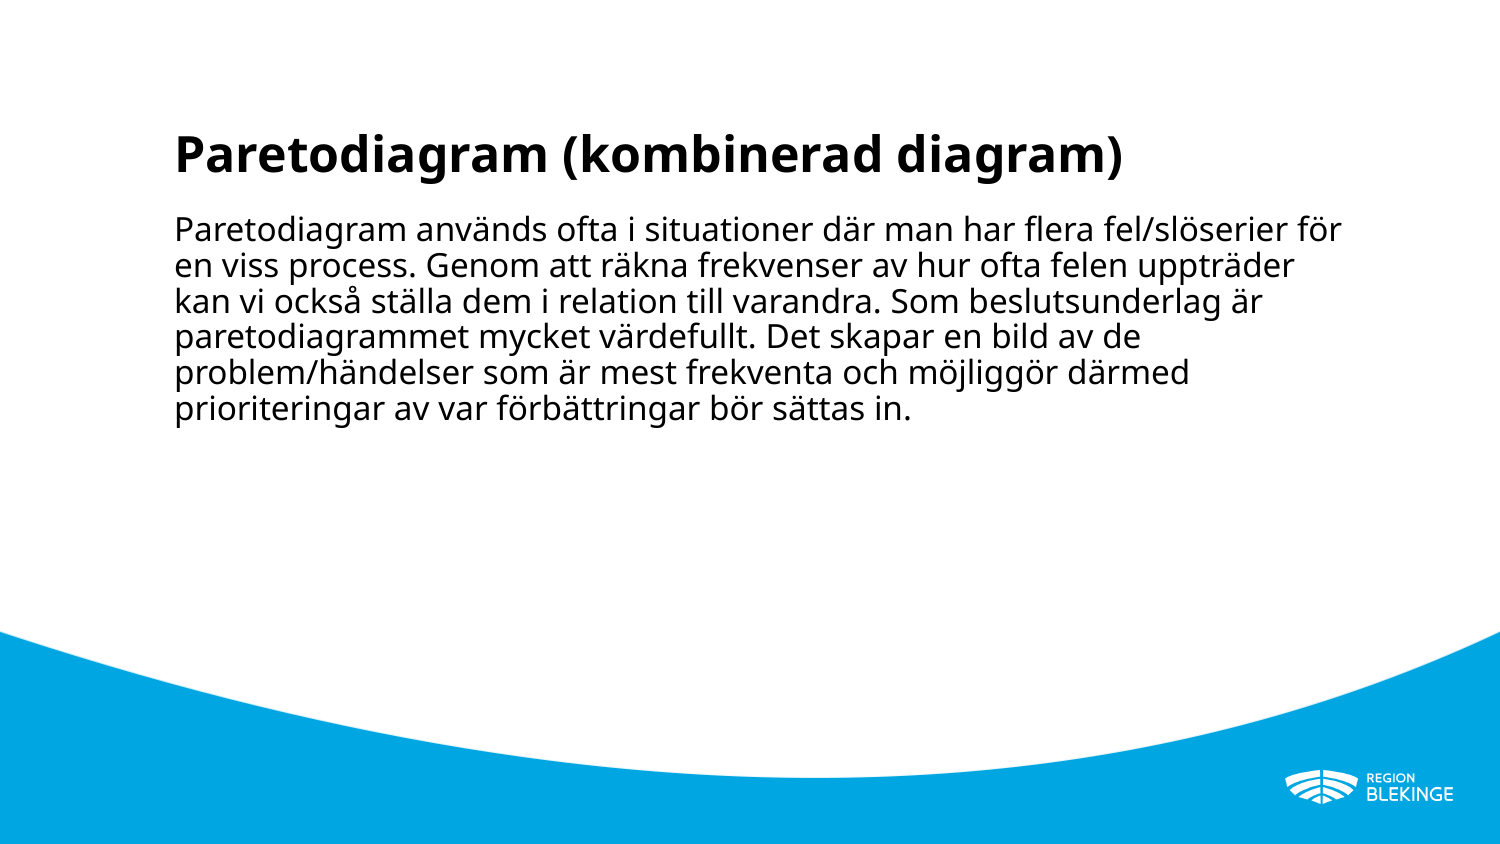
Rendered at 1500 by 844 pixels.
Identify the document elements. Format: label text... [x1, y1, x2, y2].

picture [1323, 788, 1343, 799]
picture [0, 0, 1500, 777]
list Paretodiagram används ofta i situationer där man har flera fel/slöserier för en viss process. Genom att räkna frekvenser av hur ofta felen uppträder kan vi också ställa dem i relation till varandra. Som beslutsunderlag är paretodiagrammet mycket värdefullt. Det skapar en bild av de problem/händelser som är mest frekventa och möjliggör därmed prioriteringar av var förbättringar bör sättas in. [159, 205, 1378, 647]
picture [1301, 788, 1320, 798]
title Paretodiagram (kombinerad diagram) [159, 121, 1140, 205]
picture [1324, 780, 1352, 793]
picture [1390, 788, 1397, 799]
picture [1291, 780, 1320, 794]
picture [1423, 788, 1427, 800]
picture [1324, 771, 1357, 786]
picture [1286, 771, 1320, 785]
picture [1445, 788, 1452, 799]
picture [1368, 788, 1374, 800]
